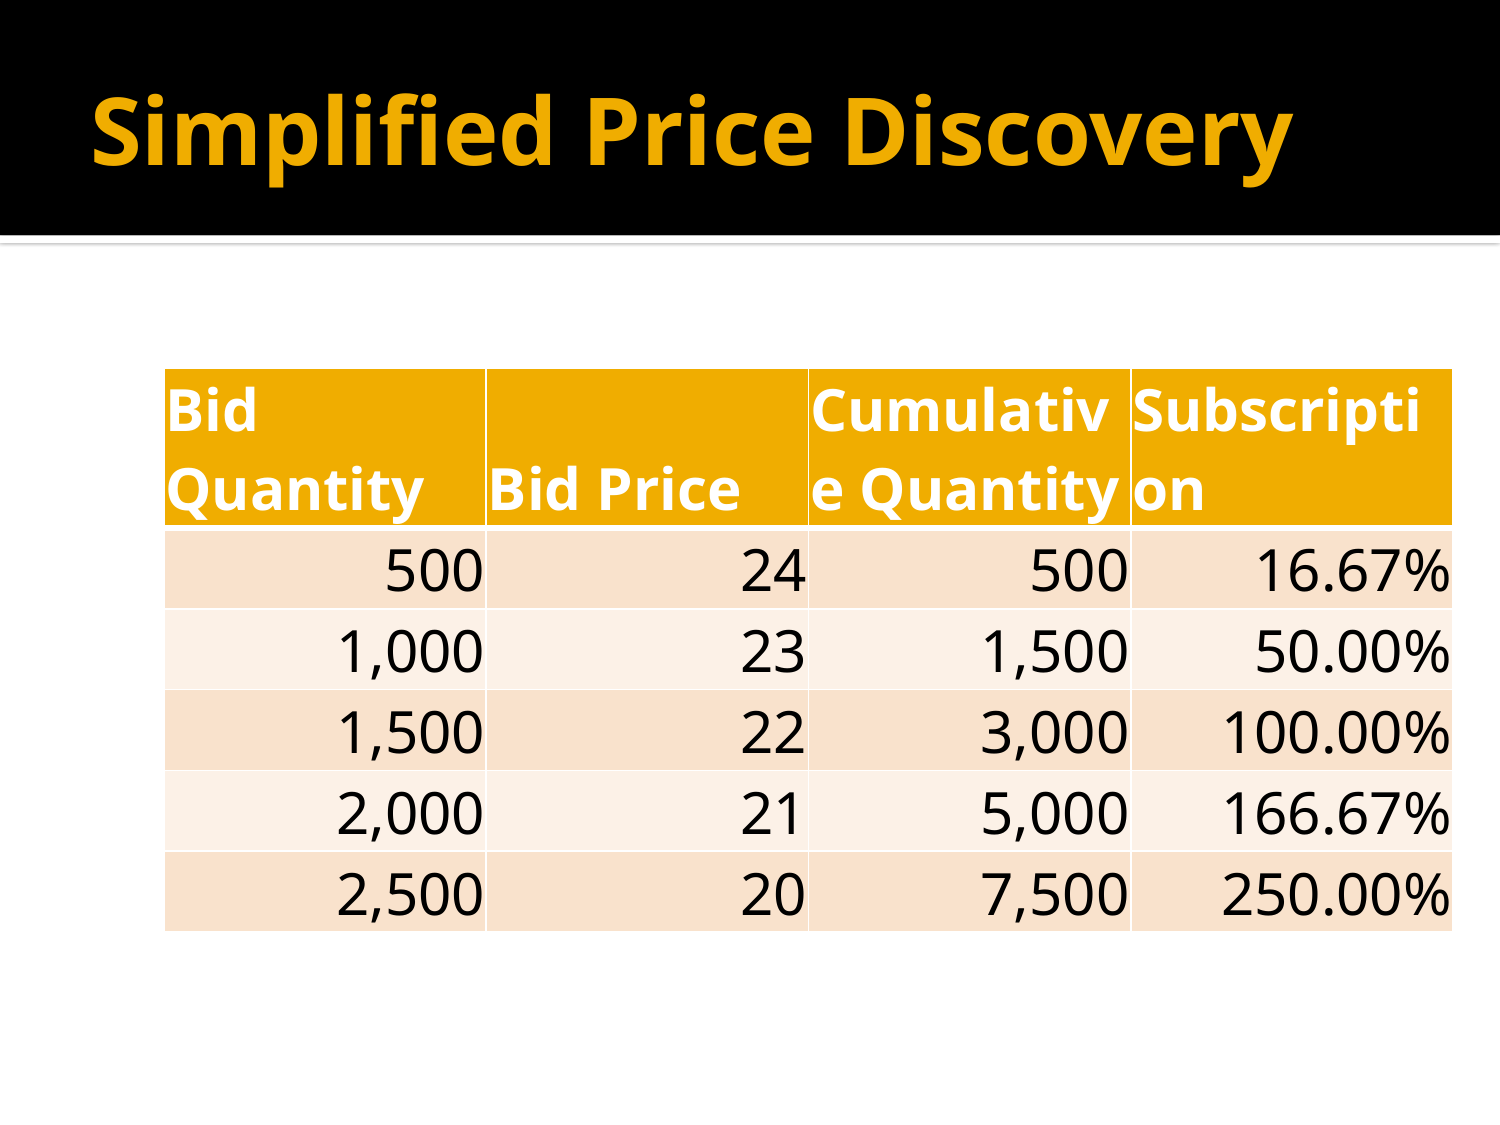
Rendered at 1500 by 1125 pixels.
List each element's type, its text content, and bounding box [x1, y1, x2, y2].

table_cell 22 [487, 690, 808, 770]
title Simplified Price Discovery [75, 25, 1425, 231]
table_cell 3,000 [809, 690, 1130, 770]
table_cell 1,000 [165, 610, 485, 689]
table_cell 5,000 [809, 771, 1130, 850]
table_header Bid Quantity [165, 369, 485, 525]
table_cell 1,500 [165, 690, 485, 770]
table_cell 100.00% [1132, 690, 1452, 770]
table_cell 250.00% [1132, 852, 1452, 931]
table_cell 1,500 [809, 610, 1130, 689]
table_cell 2,500 [165, 852, 485, 931]
table_cell 166.67% [1132, 771, 1452, 850]
table_cell 20 [487, 852, 808, 931]
table_cell 2,000 [165, 771, 485, 850]
table_cell 50.00% [1132, 610, 1452, 689]
table_header Bid Price [487, 369, 808, 525]
table_cell 24 [487, 531, 808, 608]
table_cell 16.67% [1132, 531, 1452, 608]
table_cell 21 [487, 771, 808, 850]
table_cell 500 [165, 531, 485, 608]
table_cell 23 [487, 610, 808, 689]
table_cell 7,500 [809, 852, 1130, 931]
table_header Subscription [1132, 369, 1452, 525]
table_cell 500 [809, 531, 1130, 608]
table_header Cumulative Quantity [809, 369, 1130, 525]
